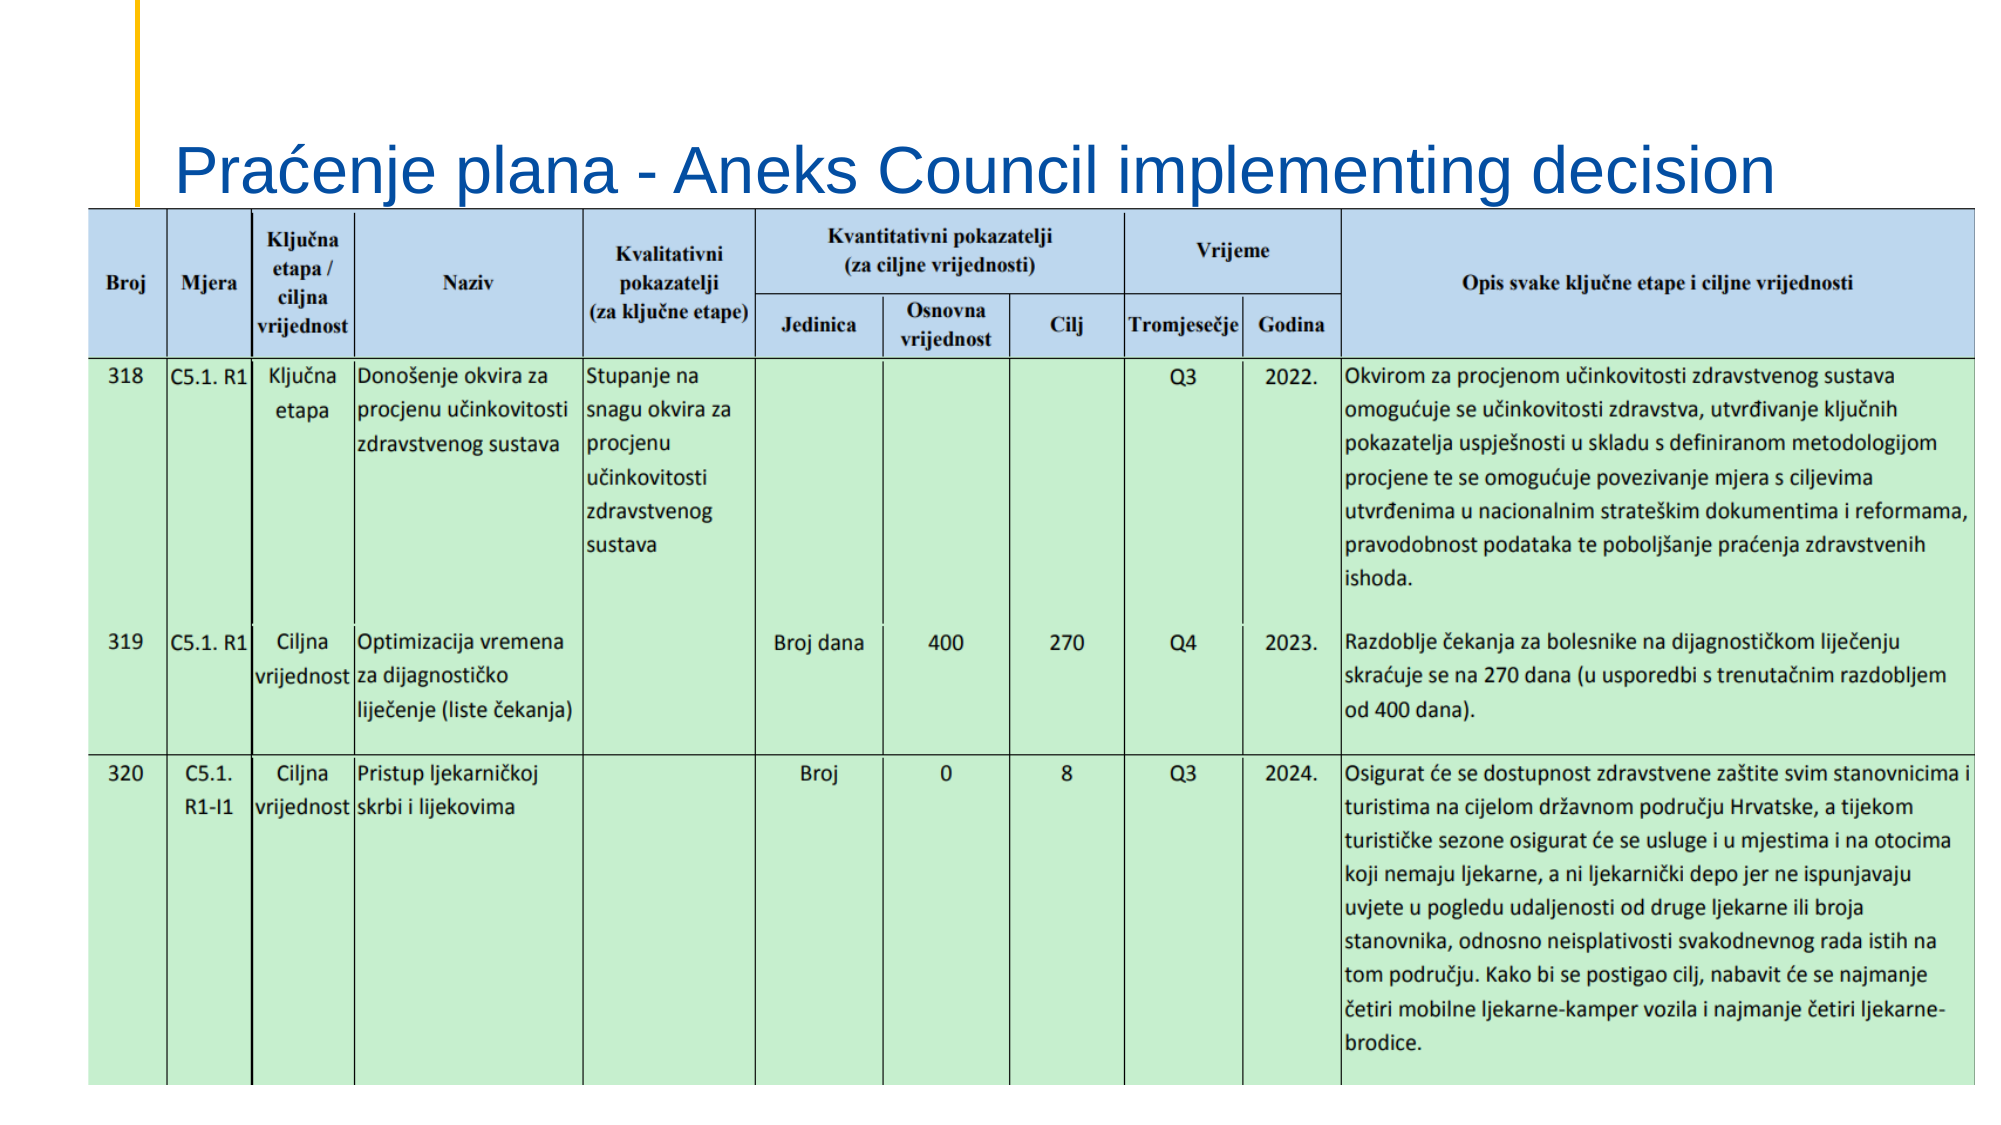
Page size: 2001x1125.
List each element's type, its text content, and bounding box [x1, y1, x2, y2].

title Praćenje plana - Aneks Council implementing decision [159, 79, 1885, 207]
picture [88, 207, 1975, 1085]
